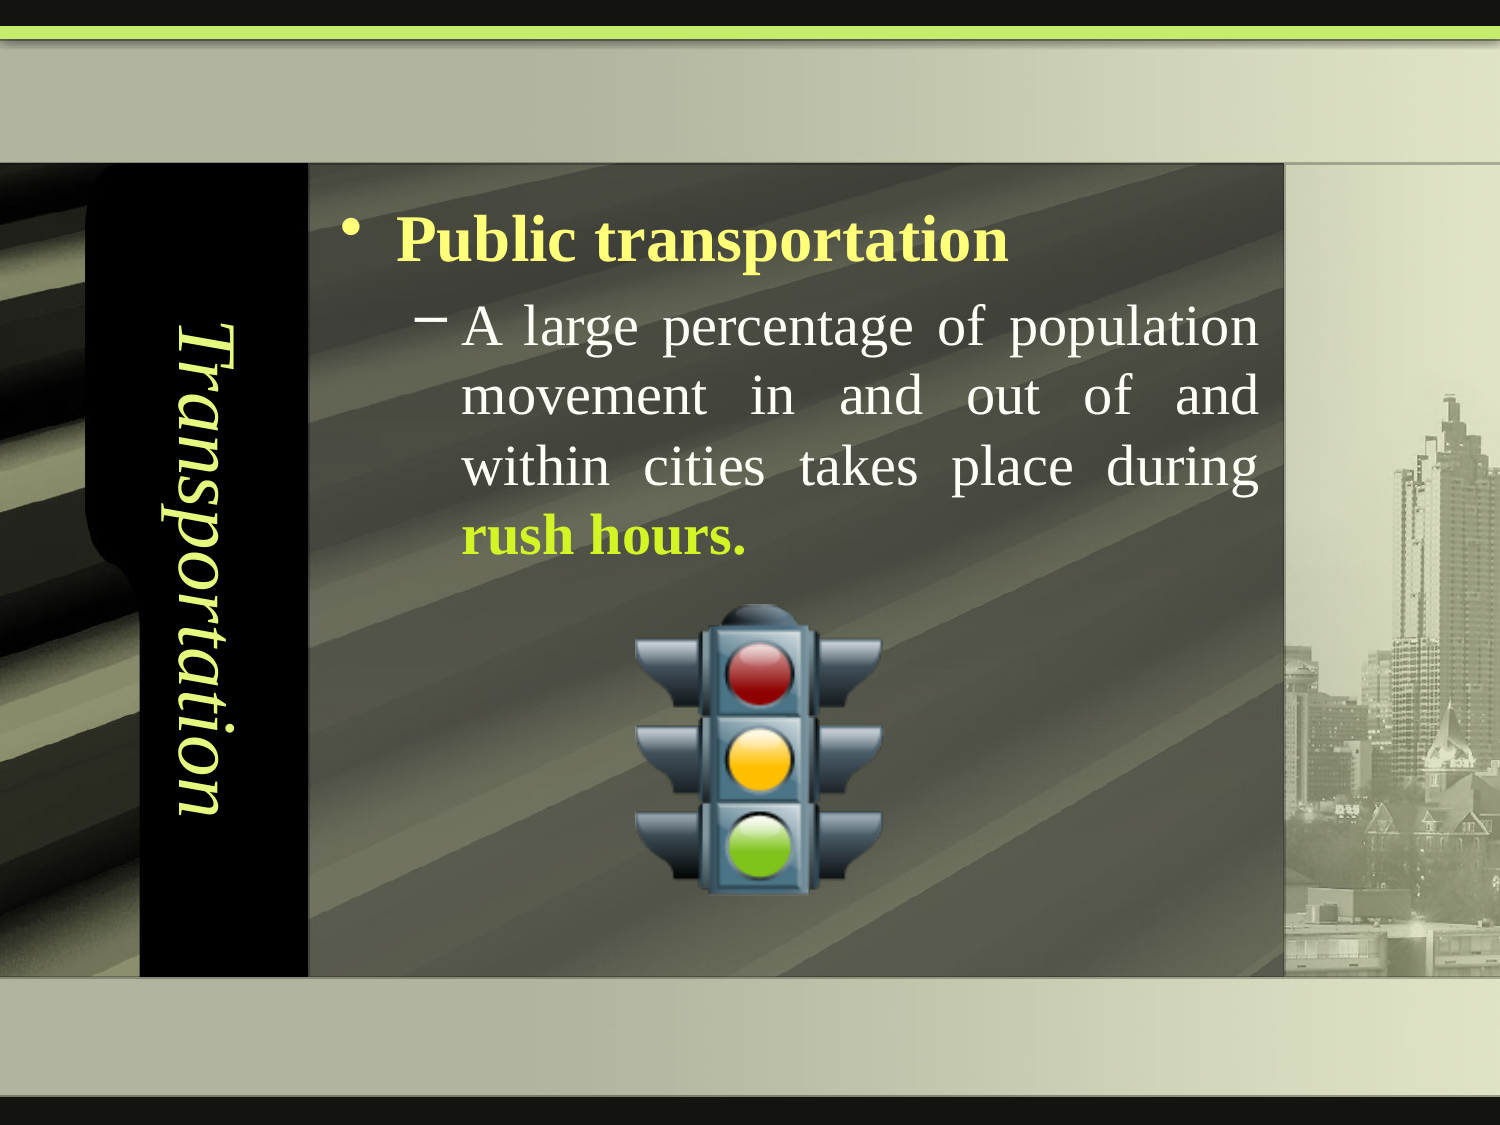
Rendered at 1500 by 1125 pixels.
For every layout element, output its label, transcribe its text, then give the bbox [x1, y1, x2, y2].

title Transportation [124, 162, 301, 976]
picture [0, 0, 1500, 1125]
list Public transportation A large percentage of population movement in and out of and within cities takes place during rush hours. [324, 187, 1276, 963]
